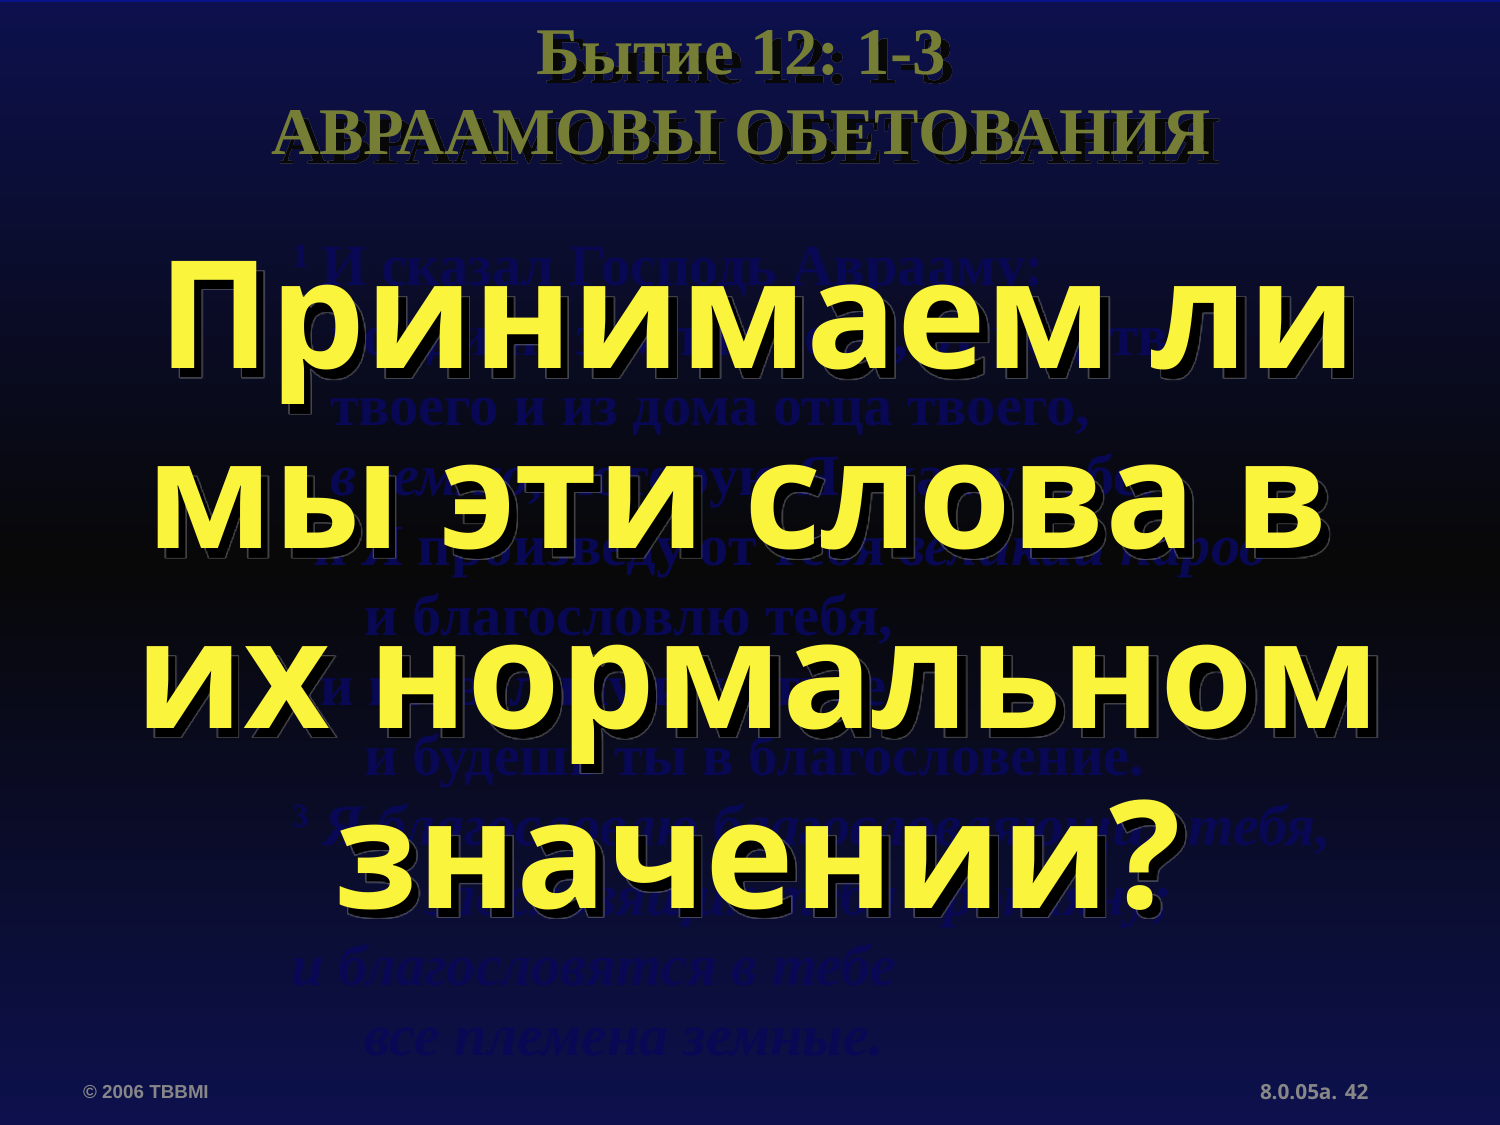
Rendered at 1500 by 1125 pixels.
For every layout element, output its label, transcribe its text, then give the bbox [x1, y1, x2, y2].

text_box Принимаем ли мы эти слова в их нормальном значении? [117, 210, 1398, 946]
text_box [0, 2, 1500, 1125]
